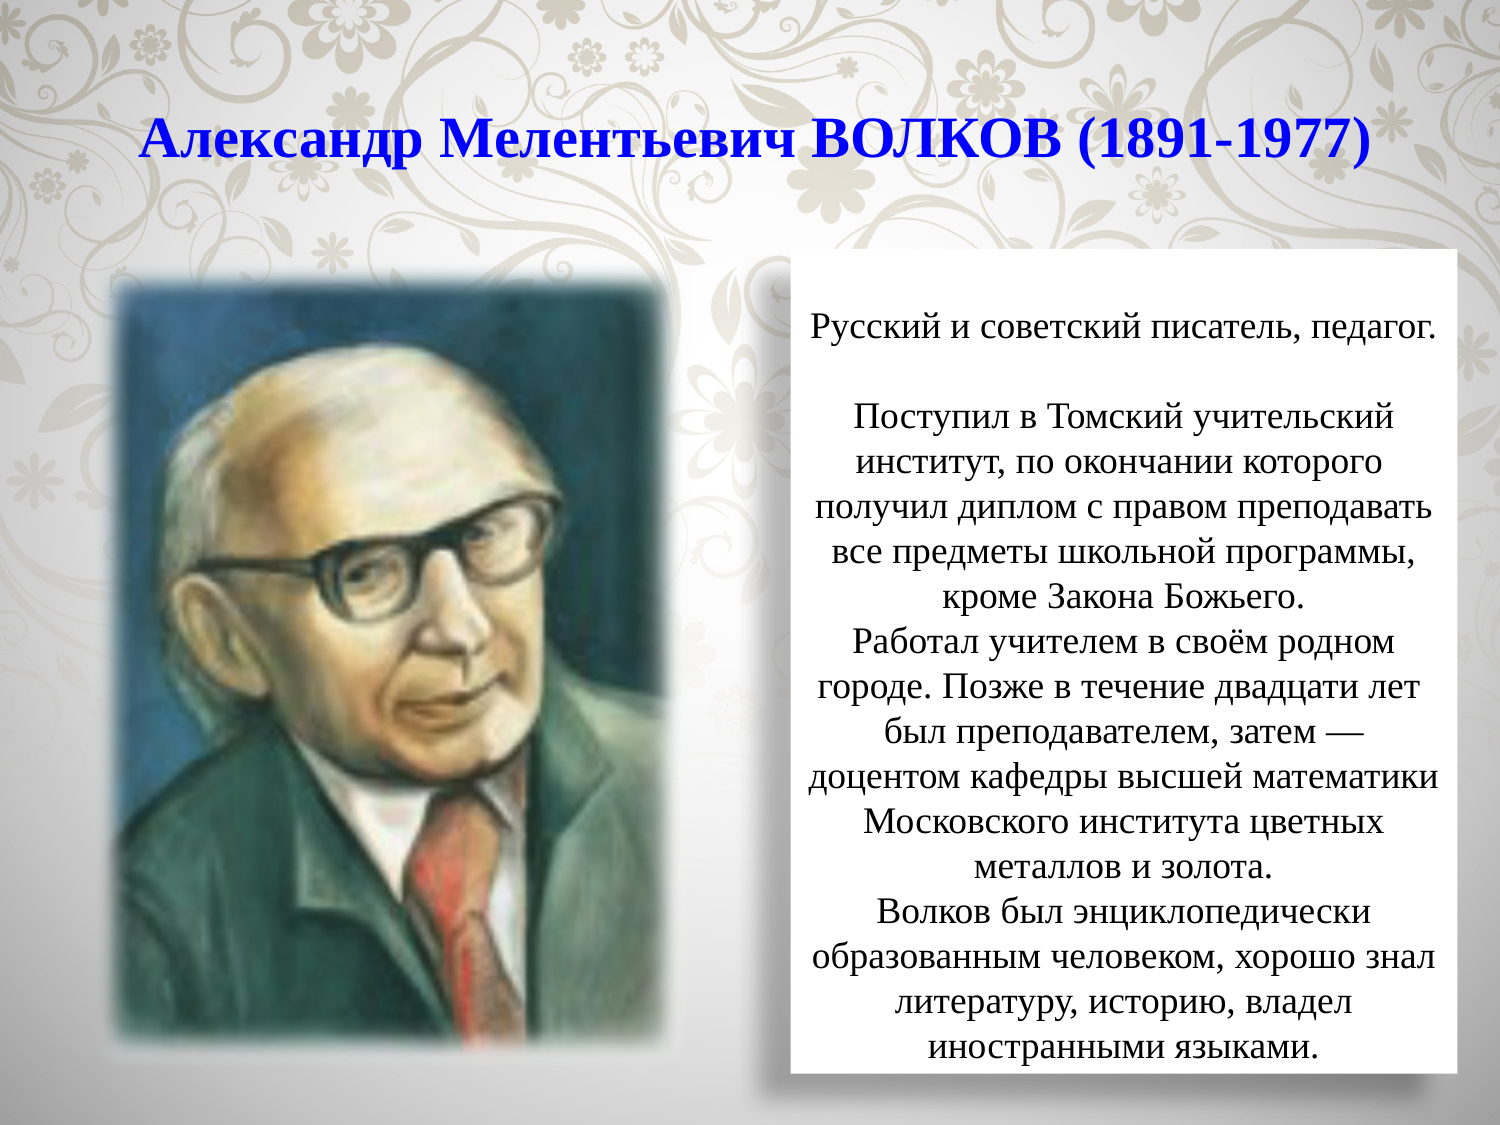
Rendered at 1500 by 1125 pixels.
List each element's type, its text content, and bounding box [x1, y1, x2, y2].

title Александр Мелентьевич ВОЛКОВ (1891-1977) [90, 73, 1437, 205]
picture [0, 0, 1500, 1125]
text_box Русский и советский писатель, педагог. Поступил в Томский учительский институт, по окончании которого получил диплом с правом преподавать все предметы школьной программы, кроме Закона Божьего. Работал учителем в своём родном городе. Позже в течение двадцати лет был преподавателем, затем — доцентом кафедры высшей математики Московского института цветных металлов и золота. Волков был энциклопедически образованным человеком, хорошо знал литературу, историю, владел иностранными языками. [790, 248, 1458, 1075]
